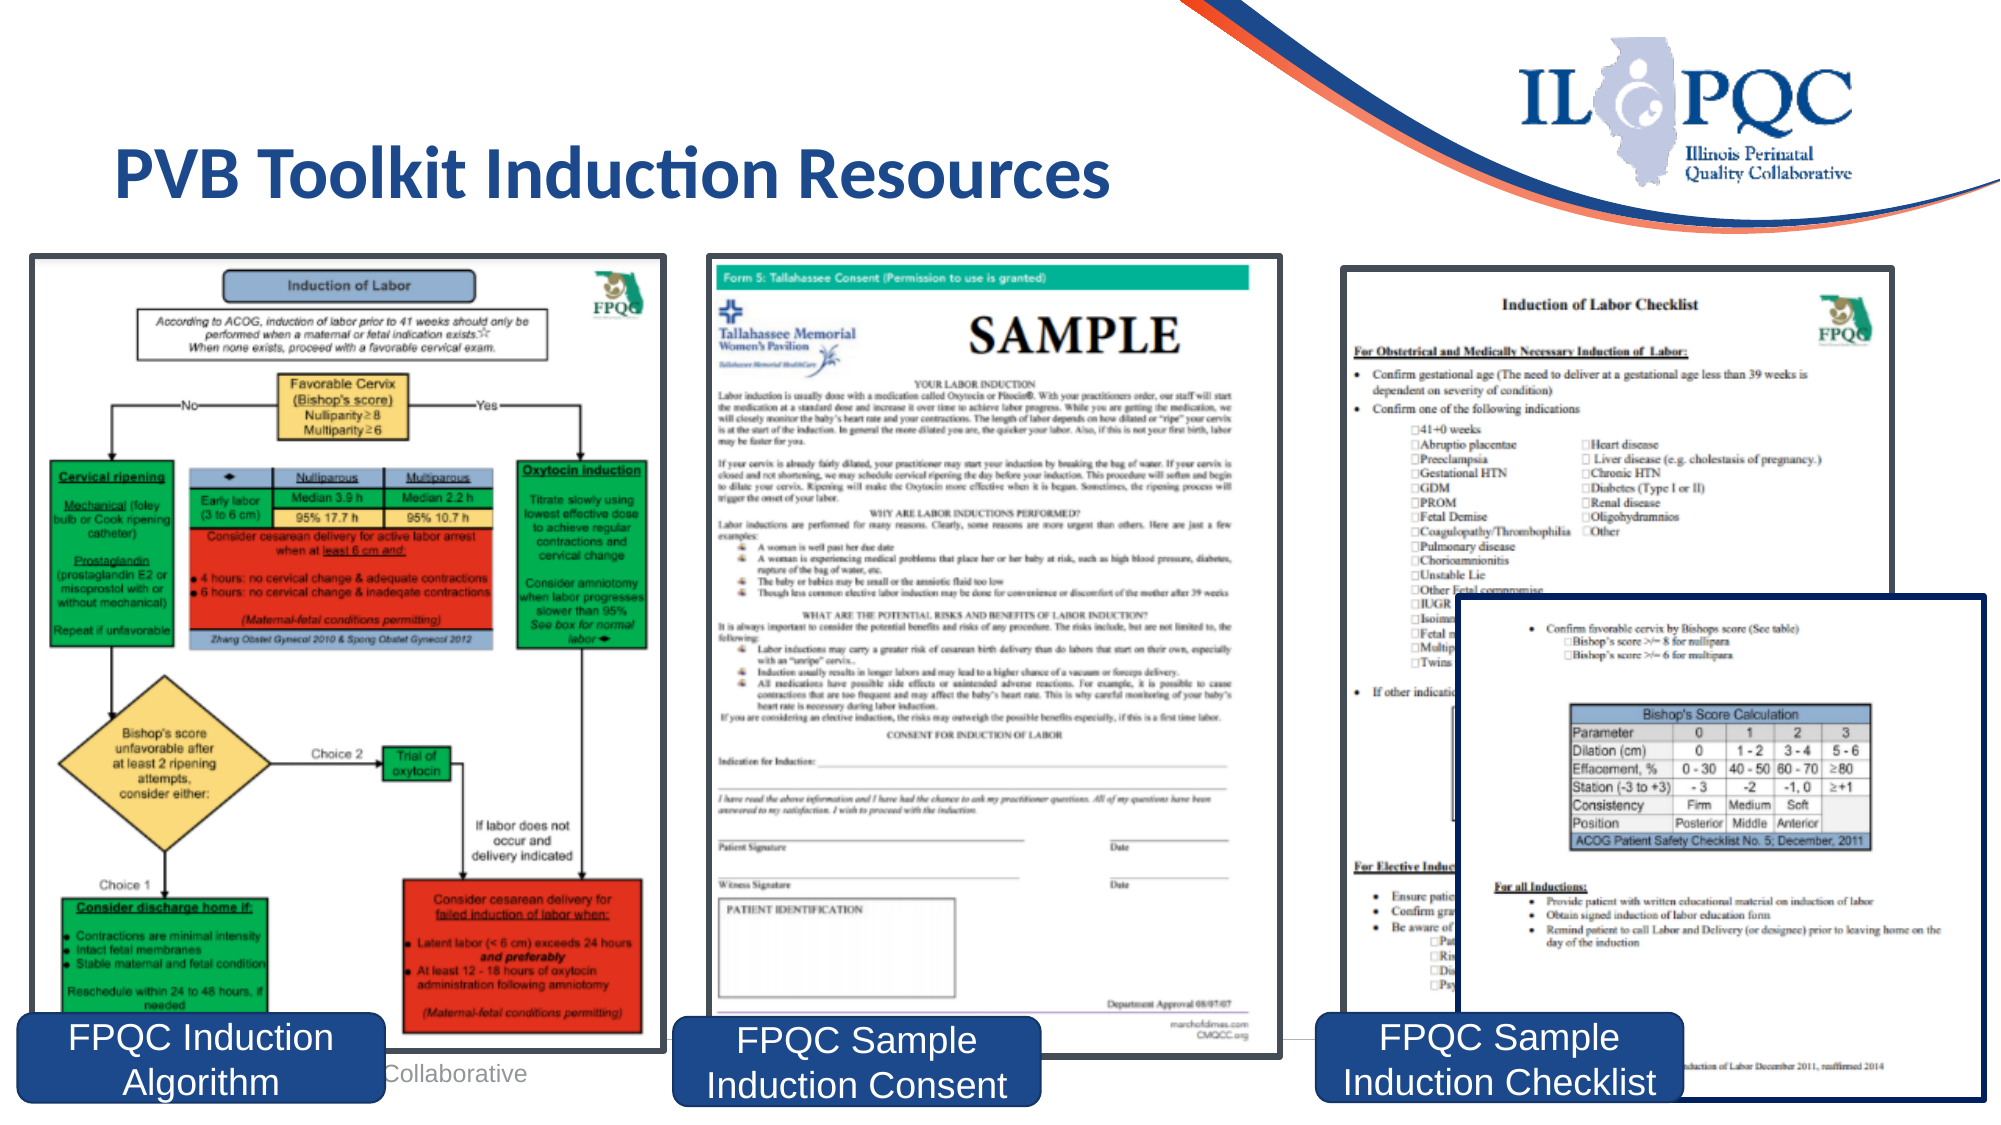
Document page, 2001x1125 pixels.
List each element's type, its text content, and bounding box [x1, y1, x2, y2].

picture [712, 259, 1277, 1054]
text_box FPQC Sample Induction Checklist [1314, 1011, 1681, 1104]
text_box FPQC Induction Algorithm [16, 1012, 387, 1104]
picture [34, 259, 661, 1049]
text_box FPQC Sample Induction Consent [672, 1015, 1042, 1108]
footer Illinois Perinatal Quality Collaborative [377, 1042, 676, 1103]
picture [1519, 37, 1852, 59]
picture [1346, 271, 1981, 1098]
title PVB Toolkit Induction Resources [99, 59, 1900, 278]
